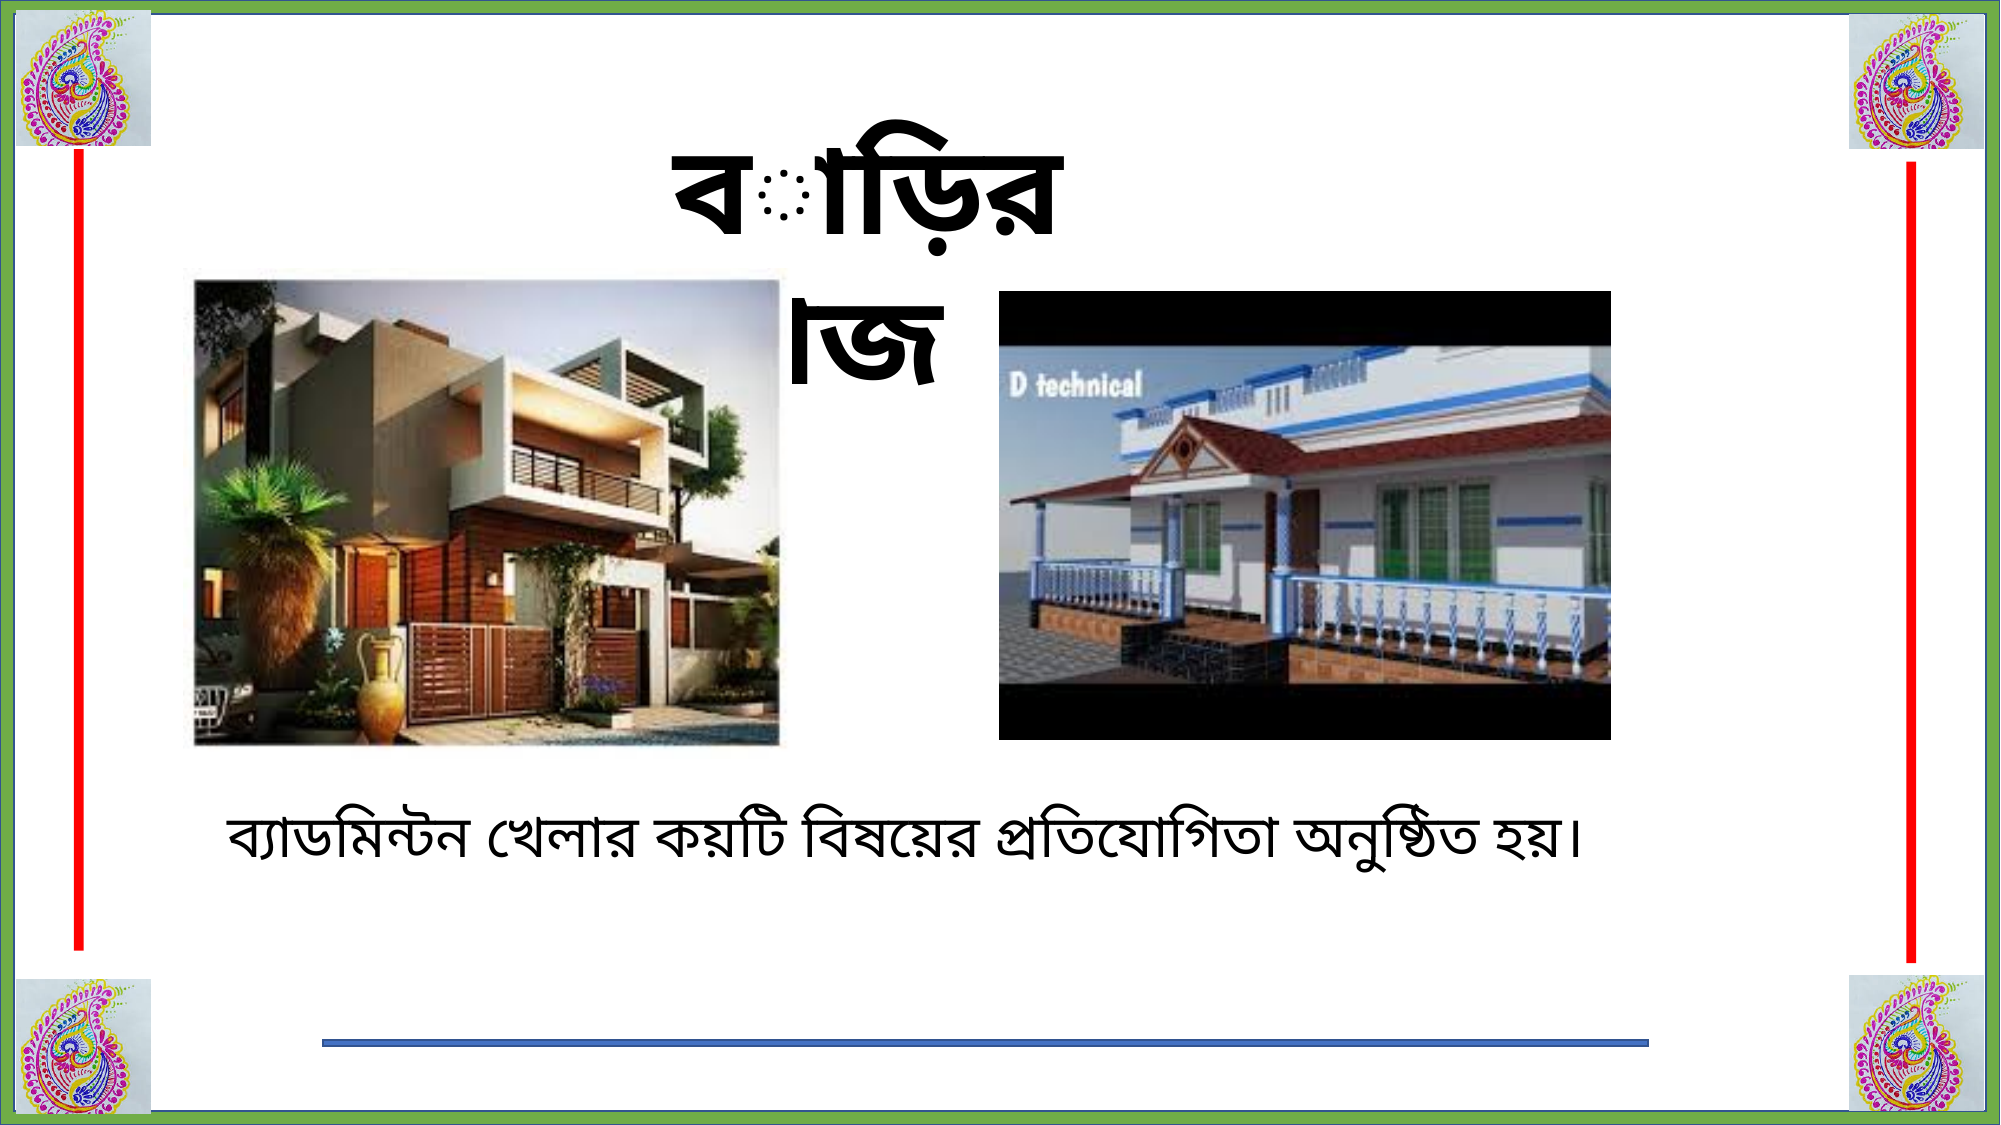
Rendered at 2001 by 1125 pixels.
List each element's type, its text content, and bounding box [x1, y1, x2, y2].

text_box [1906, 161, 1917, 964]
text_box [73, 149, 84, 951]
text_box [0, 0, 2000, 1125]
text_box বাড়ির কাজ [658, 102, 1268, 417]
picture [999, 291, 1611, 740]
picture [16, 979, 151, 1114]
picture [183, 268, 793, 759]
picture [1848, 975, 1984, 1111]
text_box ব্যাডমিন্টন খেলার কয়টি বিষয়ের প্রতিযোগিতা অনুষ্ঠিত হয়। [213, 791, 1667, 876]
text_box [322, 1039, 1649, 1047]
picture [1848, 14, 1984, 150]
picture [16, 10, 151, 146]
